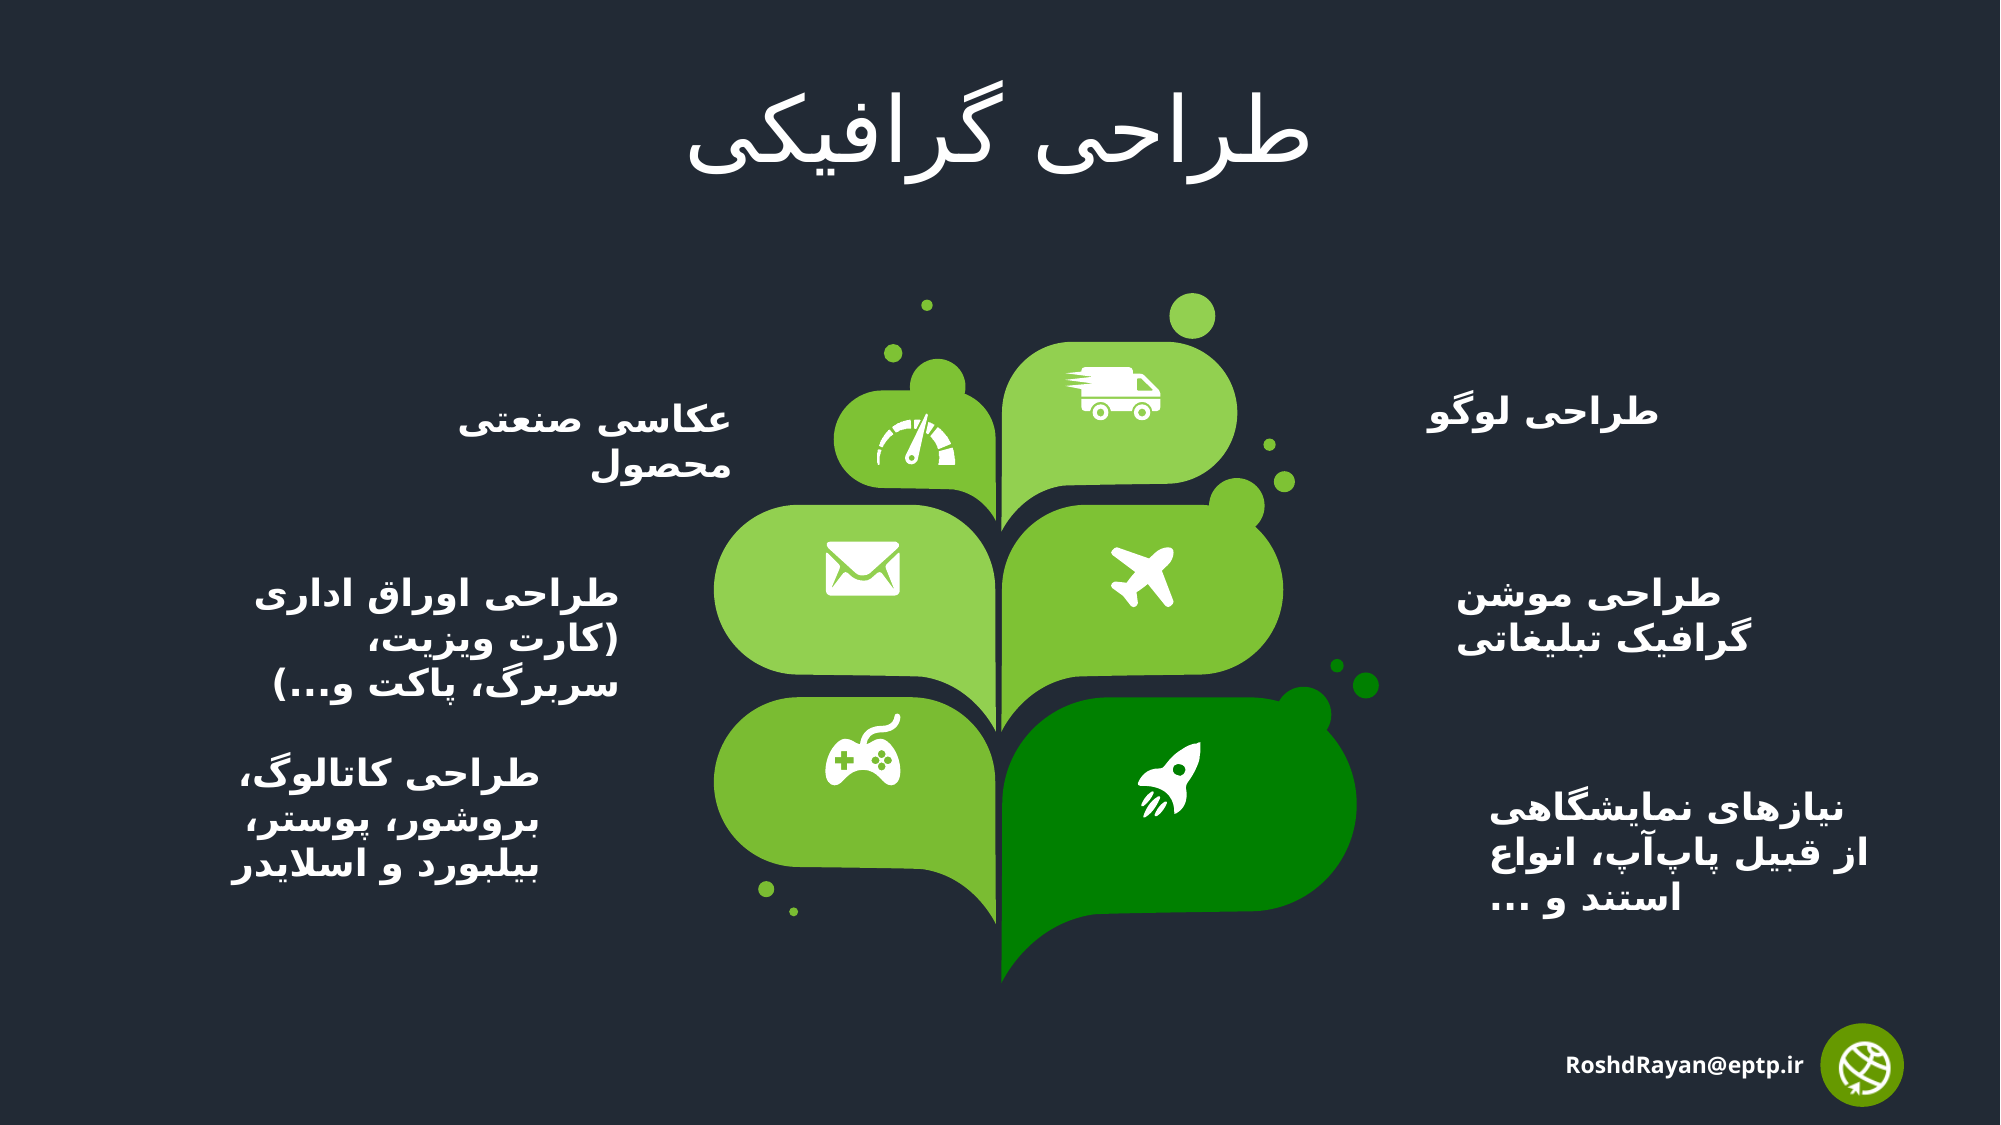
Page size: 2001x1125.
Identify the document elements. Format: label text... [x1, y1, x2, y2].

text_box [877, 413, 956, 465]
picture [1821, 1028, 1903, 1115]
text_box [1001, 658, 1379, 984]
text_box عکاسی صنعتی محصول [337, 387, 748, 493]
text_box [1001, 438, 1295, 658]
text_box طراحی کاتالوگ، بروشور، پوستر، بیلبورد و اسلایدر [145, 741, 556, 892]
text_box طراحی موشن گرافیک تبلیغاتی [1441, 561, 1852, 667]
text_box [825, 552, 900, 596]
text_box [833, 299, 996, 522]
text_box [1001, 293, 1238, 438]
text_box طراحی اوراق اداری (کارت ویزیت، سربرگ، پاکت و...) [224, 561, 635, 712]
text_box نیازهای نمایشگاهی از قبیل پاپ‌آپ، انواع استند و ... [1474, 776, 1885, 926]
text_box طراحی لوگو [1264, 379, 1675, 440]
text_box طراحی گرافیکی [493, 66, 1507, 185]
text_box [713, 504, 996, 697]
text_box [713, 697, 996, 925]
text_box [826, 541, 899, 576]
